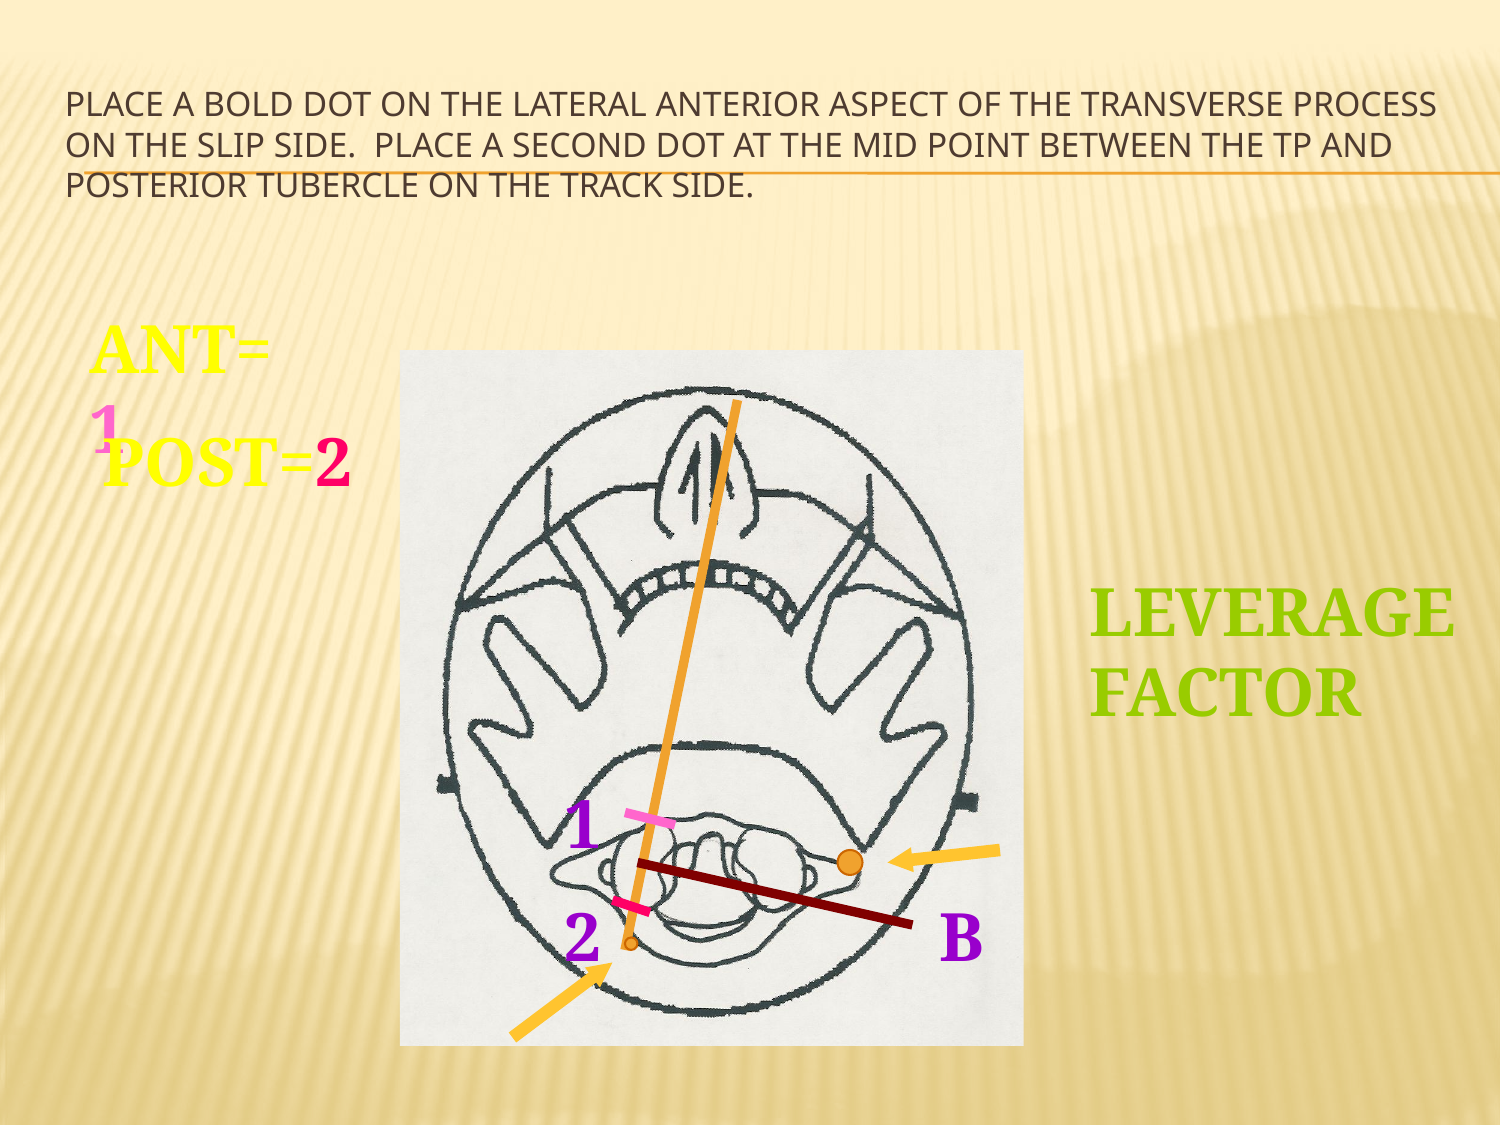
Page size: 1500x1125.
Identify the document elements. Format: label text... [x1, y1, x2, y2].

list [399, 349, 1024, 1046]
title Place a bold dot on the lateral anterior aspect of the transverse process on the slip side. Place a second dot at the mid point between the tp and posterior tubercle on the track side. [50, 75, 1475, 213]
text_box LEVERAGE FACTOR [1074, 562, 1500, 738]
text_box POST=2 [87, 412, 389, 508]
text_box ANT=1 [75, 299, 325, 475]
